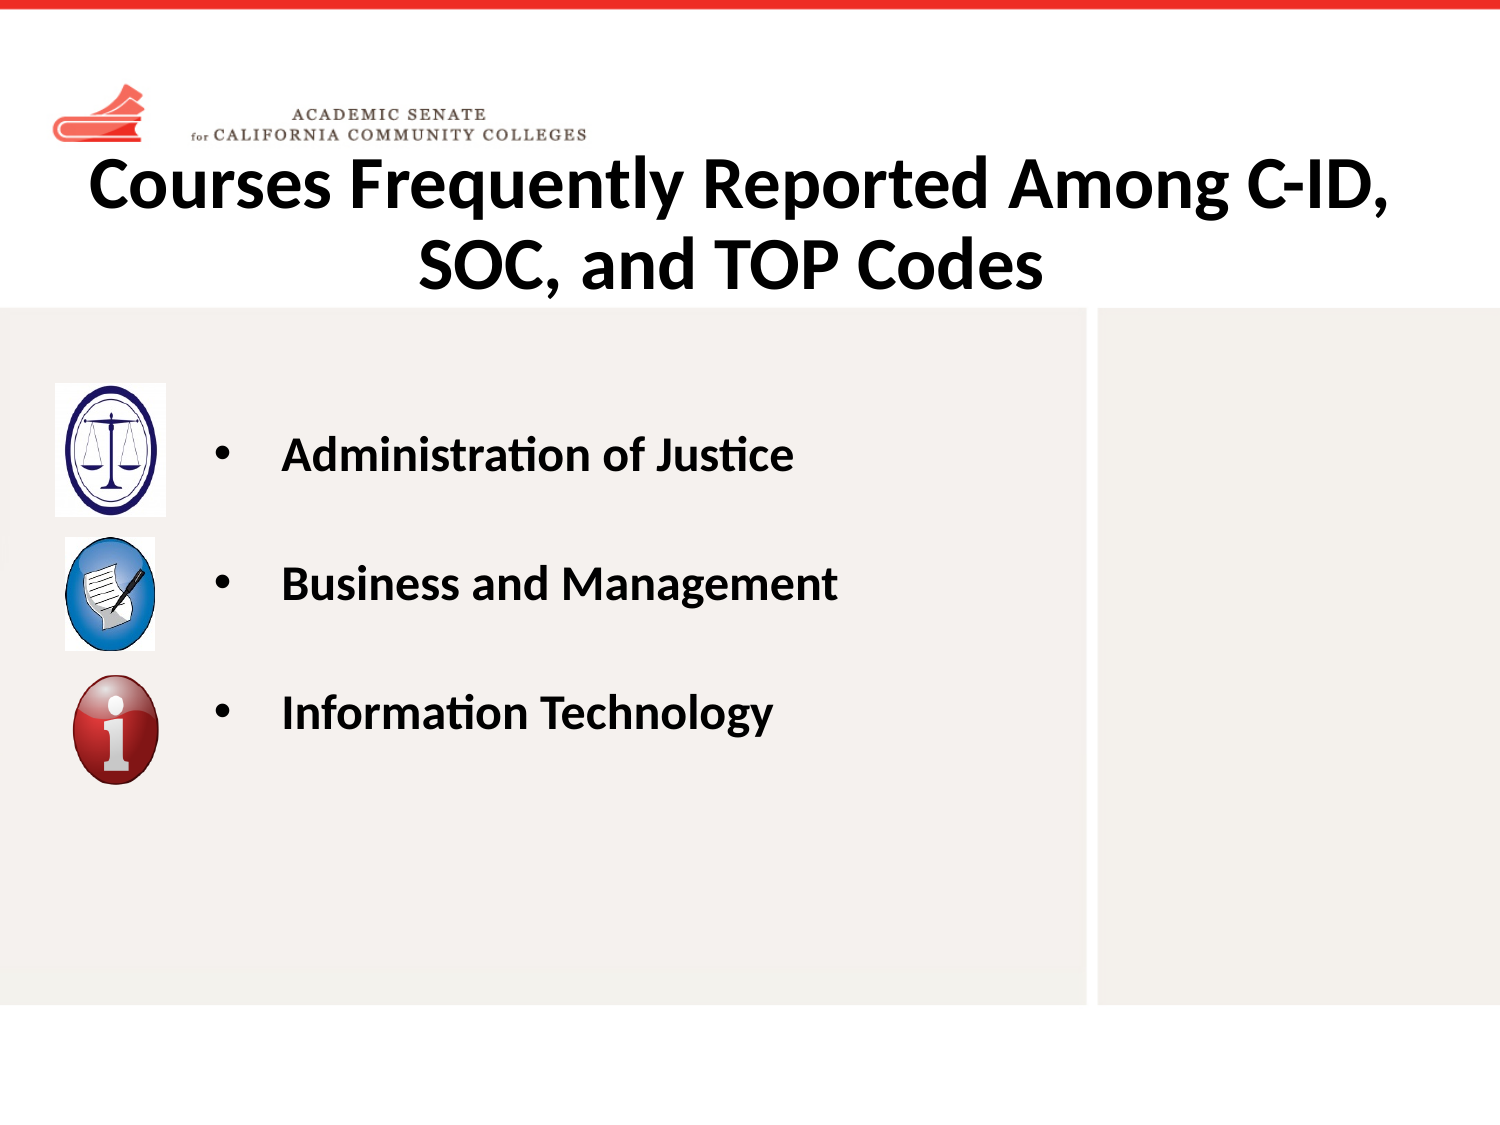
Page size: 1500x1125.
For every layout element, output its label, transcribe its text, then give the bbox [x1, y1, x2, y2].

list Administration of Justice Business and Management Information Technology [198, 421, 1302, 1072]
title Courses Frequently Reported Among C-ID, SOC, and TOP Codes [65, 203, 1416, 246]
picture [0, 0, 1500, 1125]
